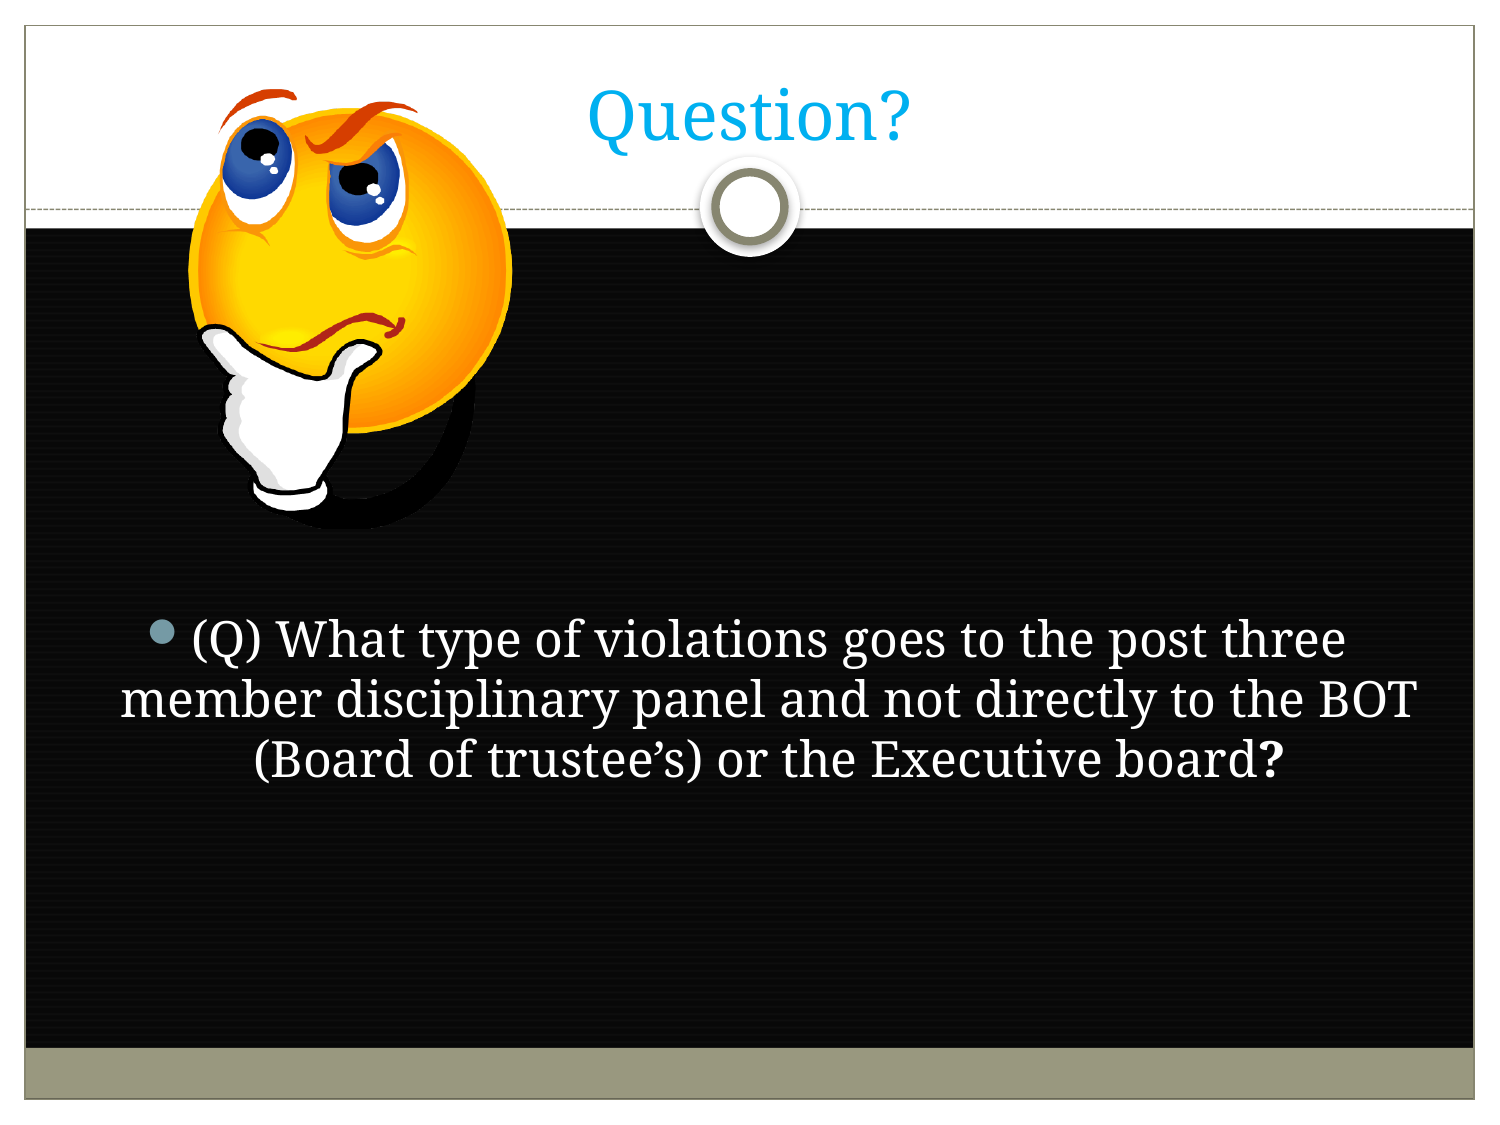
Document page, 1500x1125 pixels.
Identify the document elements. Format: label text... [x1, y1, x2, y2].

picture [187, 87, 513, 529]
list (Q) What type of violations goes to the post three member disciplinary panel and not directly to the BOT (Board of trustee’s) or the Executive board? [49, 250, 1445, 1001]
title Question? [49, 37, 1450, 162]
